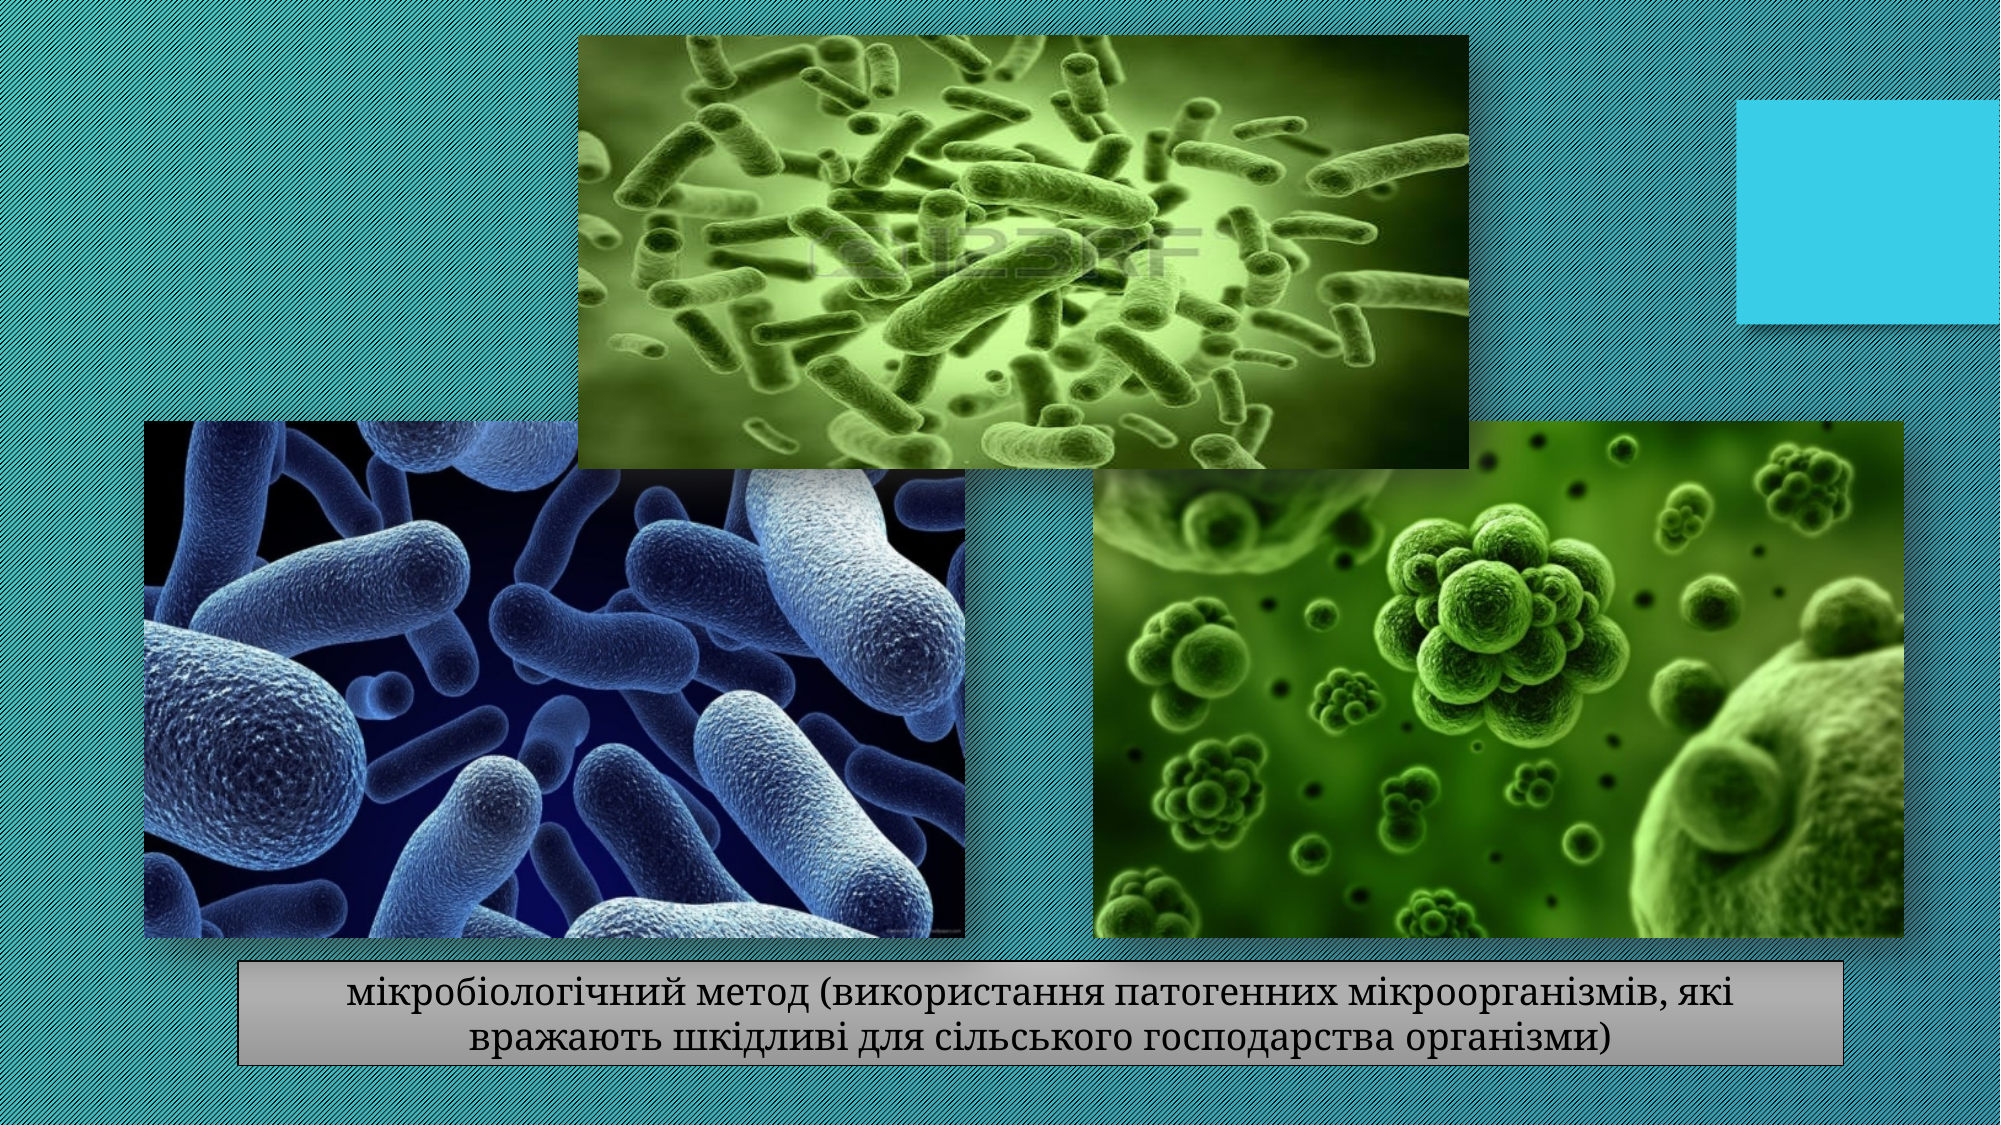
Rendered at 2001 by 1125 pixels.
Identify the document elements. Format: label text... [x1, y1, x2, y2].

picture [0, 0, 2000, 1125]
text_box мікробіологічний метод (використання патогенних мікроорганізмів, які вражають шкідливі для сільського господарства організми) [237, 960, 1844, 1066]
